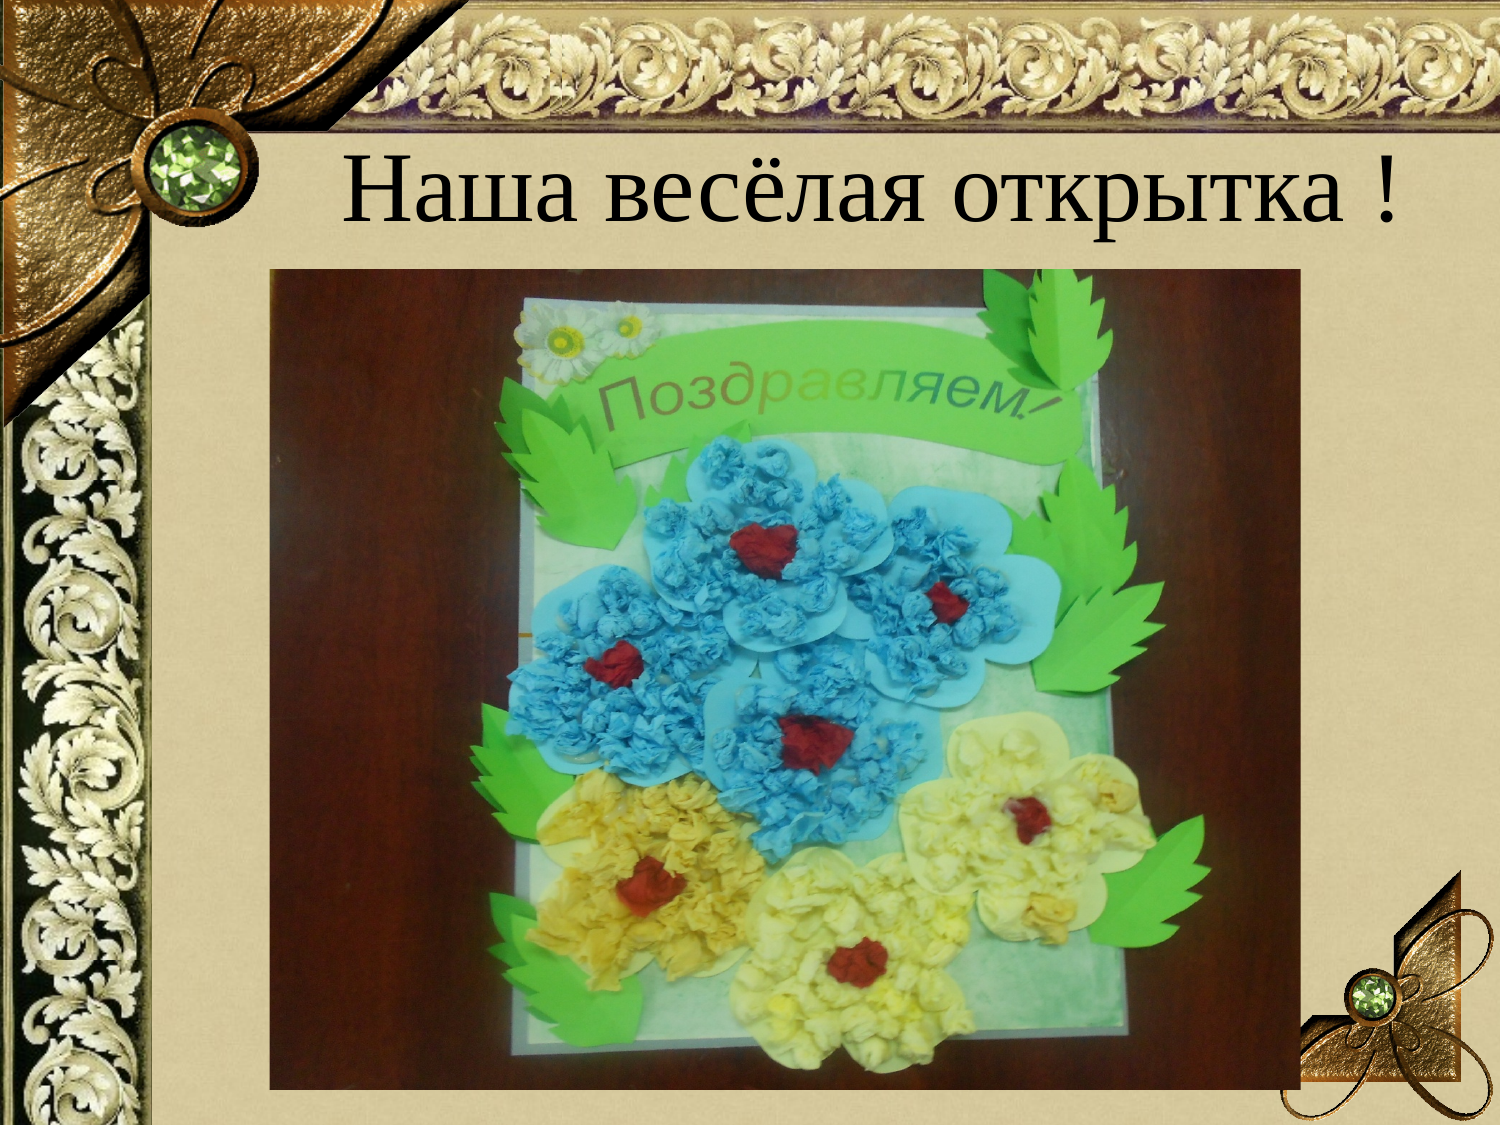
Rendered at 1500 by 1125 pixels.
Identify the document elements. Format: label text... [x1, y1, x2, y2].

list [269, 269, 1302, 1091]
picture [0, 0, 1500, 1125]
title Наша весёлая открытка ! [246, 70, 1500, 293]
